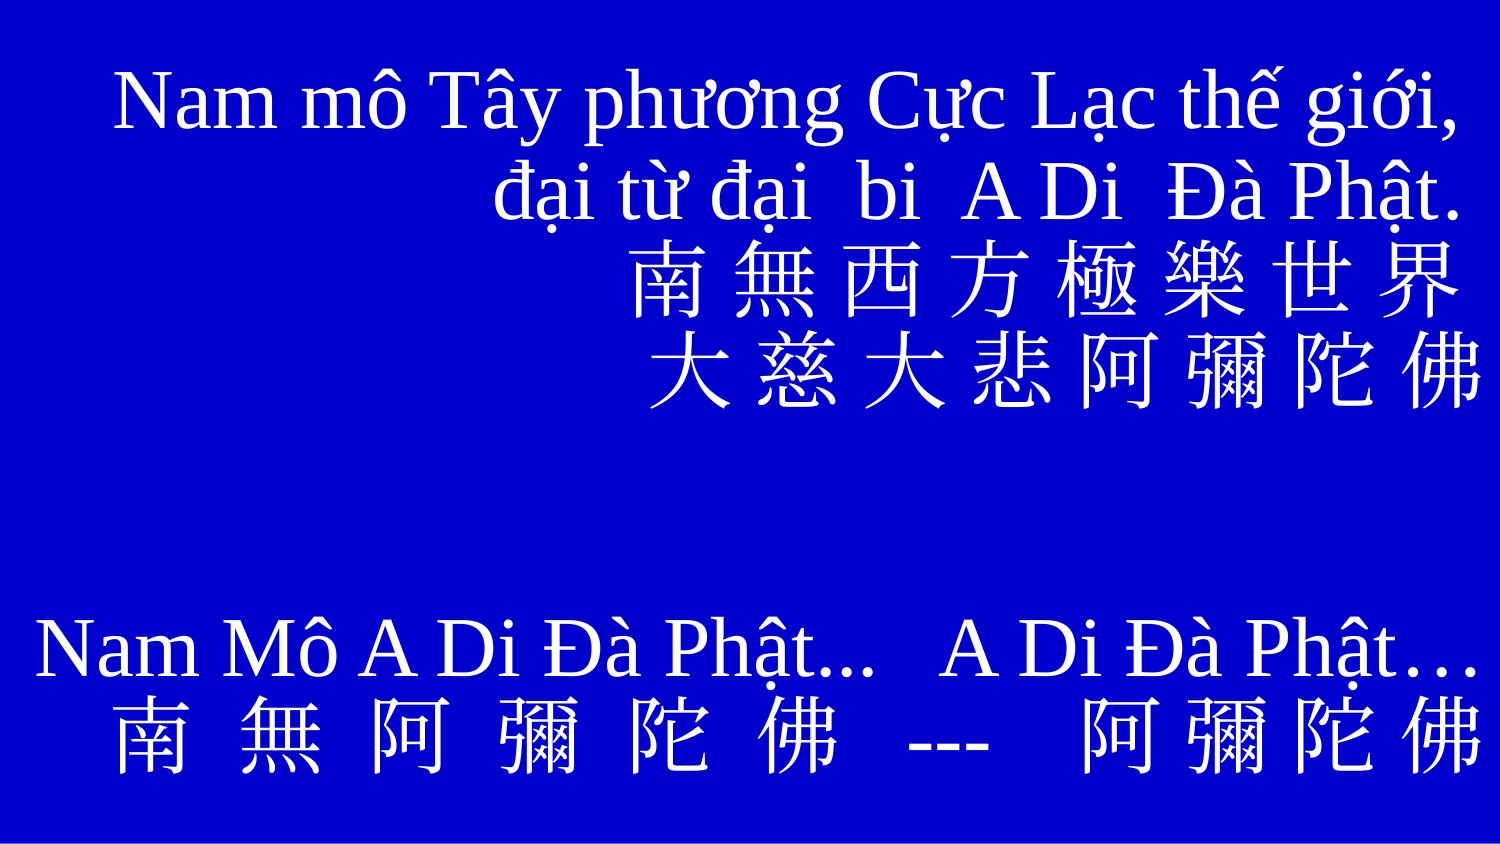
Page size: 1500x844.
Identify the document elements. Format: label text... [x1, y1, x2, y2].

list Nam mô Tây phương Cực Lạc thế giới, đại từ đại bi A Di Đà Phật. 南 無 西 方 極 樂 世 界 大 慈 大 悲 阿 彌 陀 佛 Nam Mô A Di Đà Phật... A Di Đà Phật… 南 無 阿 彌 陀 佛 --- 阿 彌 陀 佛 [0, 0, 1500, 844]
